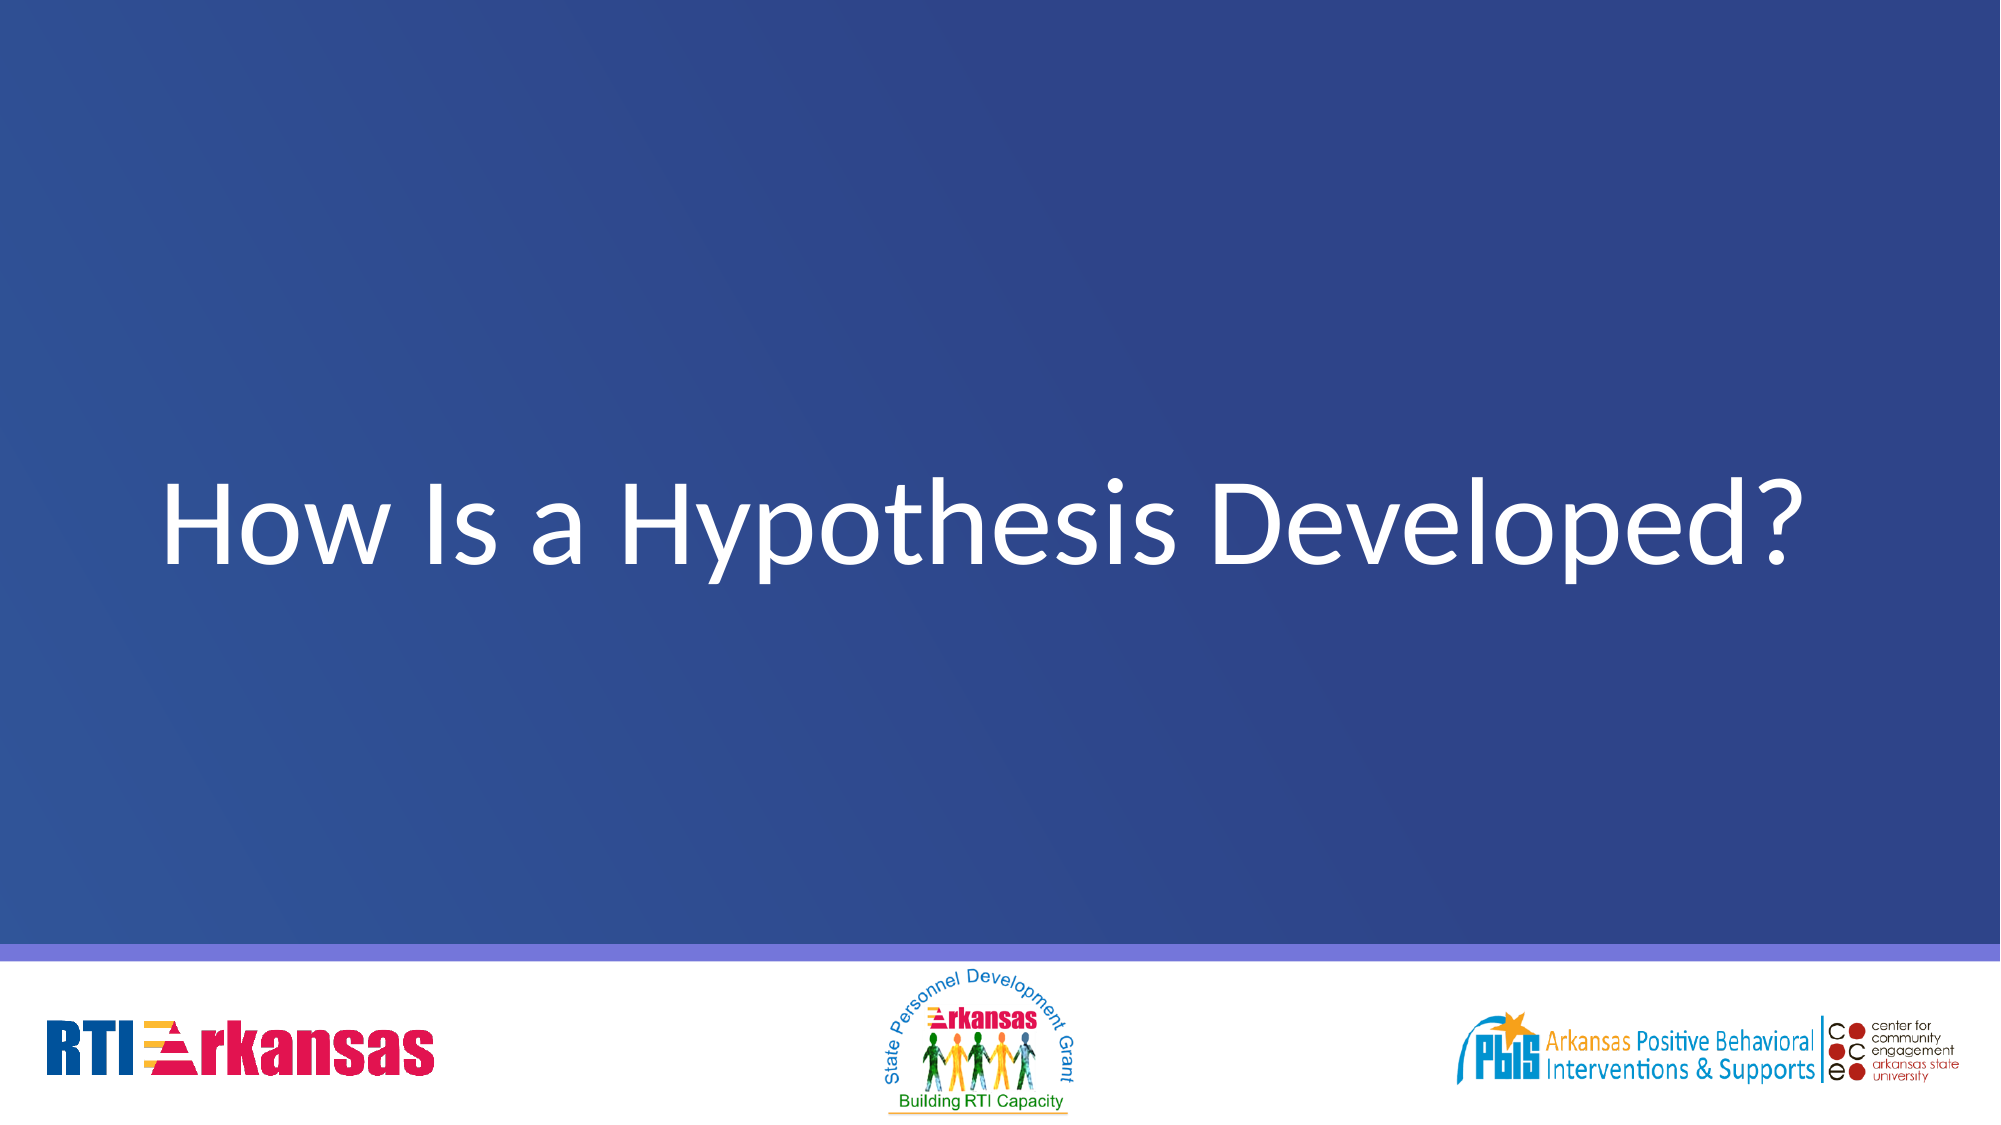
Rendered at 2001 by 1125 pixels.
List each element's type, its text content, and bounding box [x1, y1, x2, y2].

picture [44, 1013, 435, 1083]
picture [869, 966, 1093, 1125]
picture [1456, 1009, 1962, 1087]
title How Is a Hypothesis Developed? [144, 415, 1870, 634]
